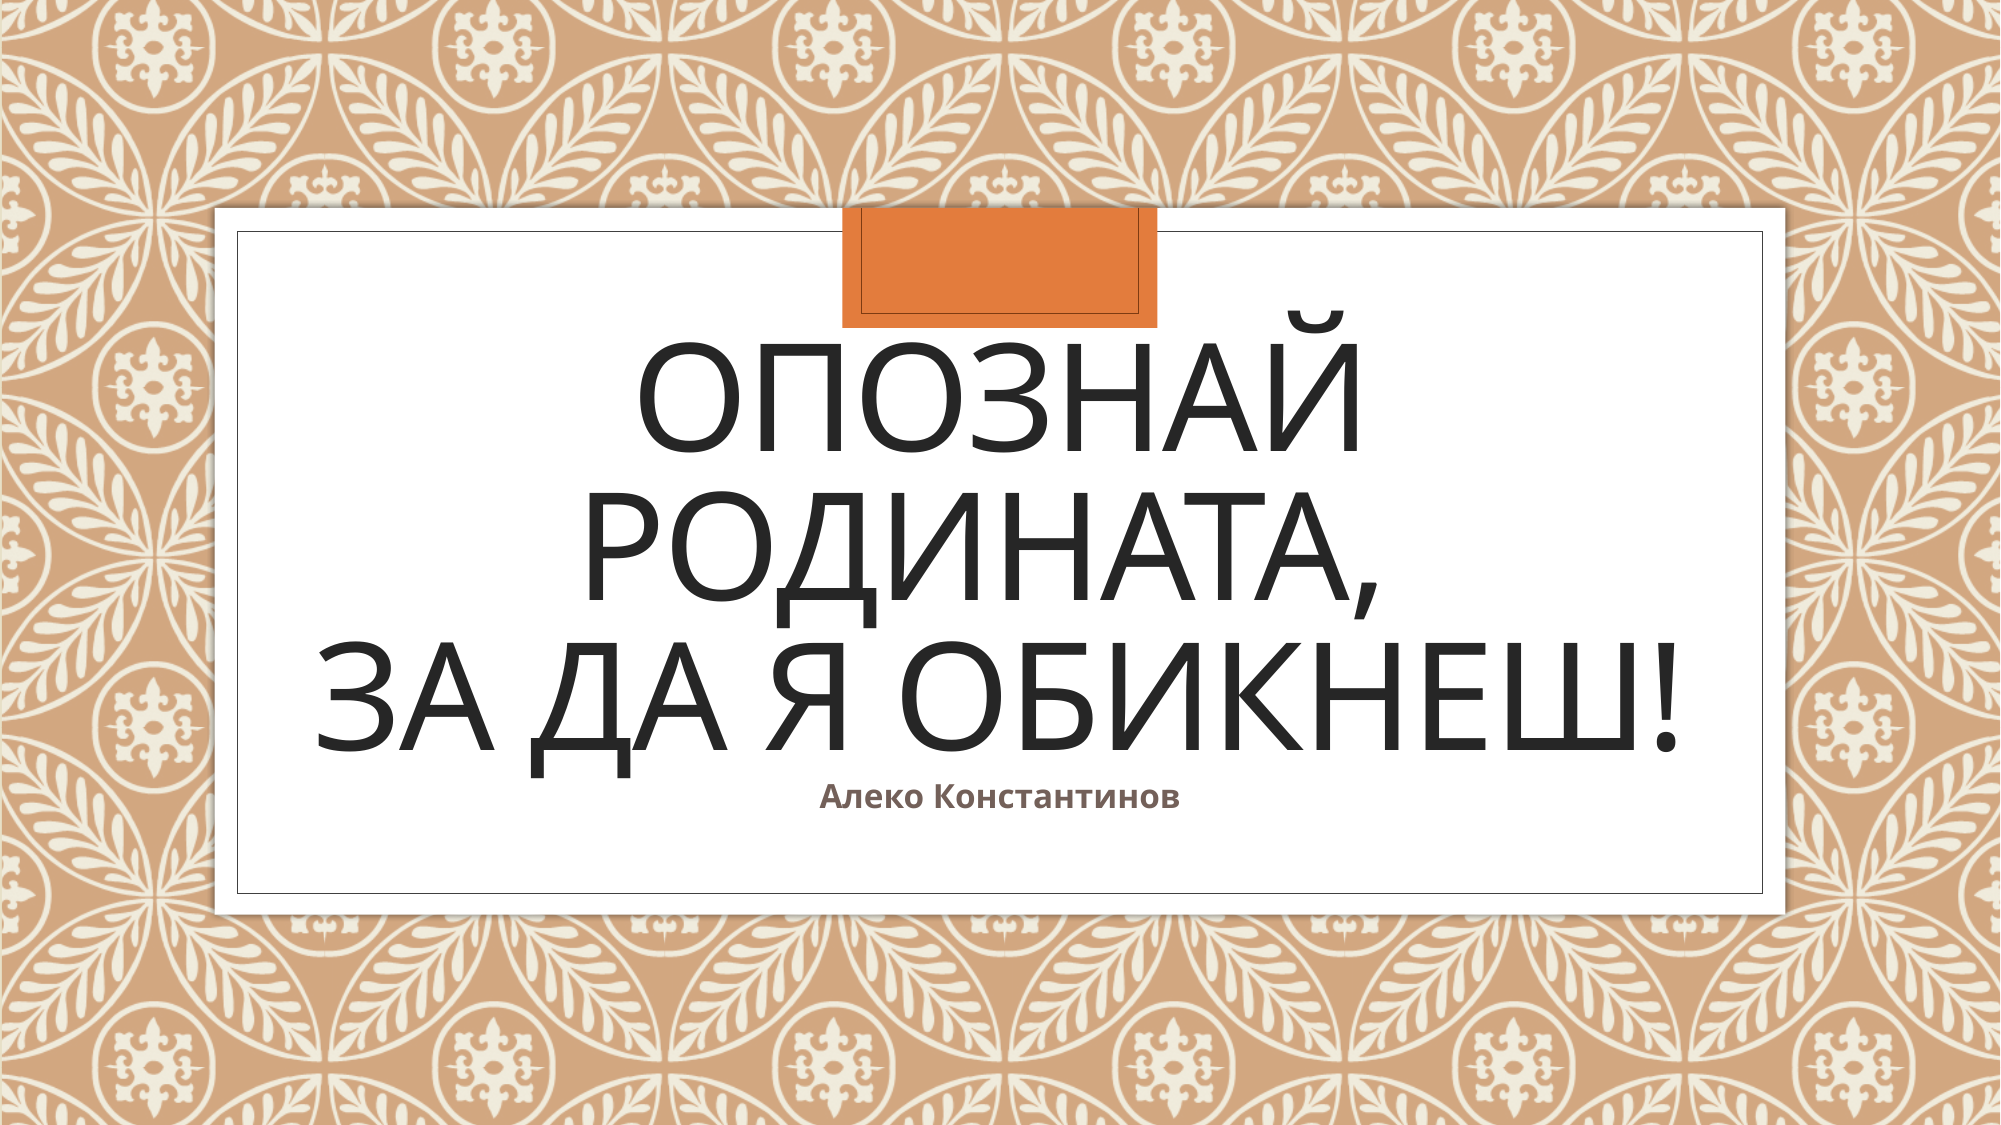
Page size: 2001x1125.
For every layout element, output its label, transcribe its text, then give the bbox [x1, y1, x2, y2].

list Алеко Константинов [256, 768, 1745, 844]
title Опознай родината, за да я обикнеш! [256, 343, 1745, 768]
